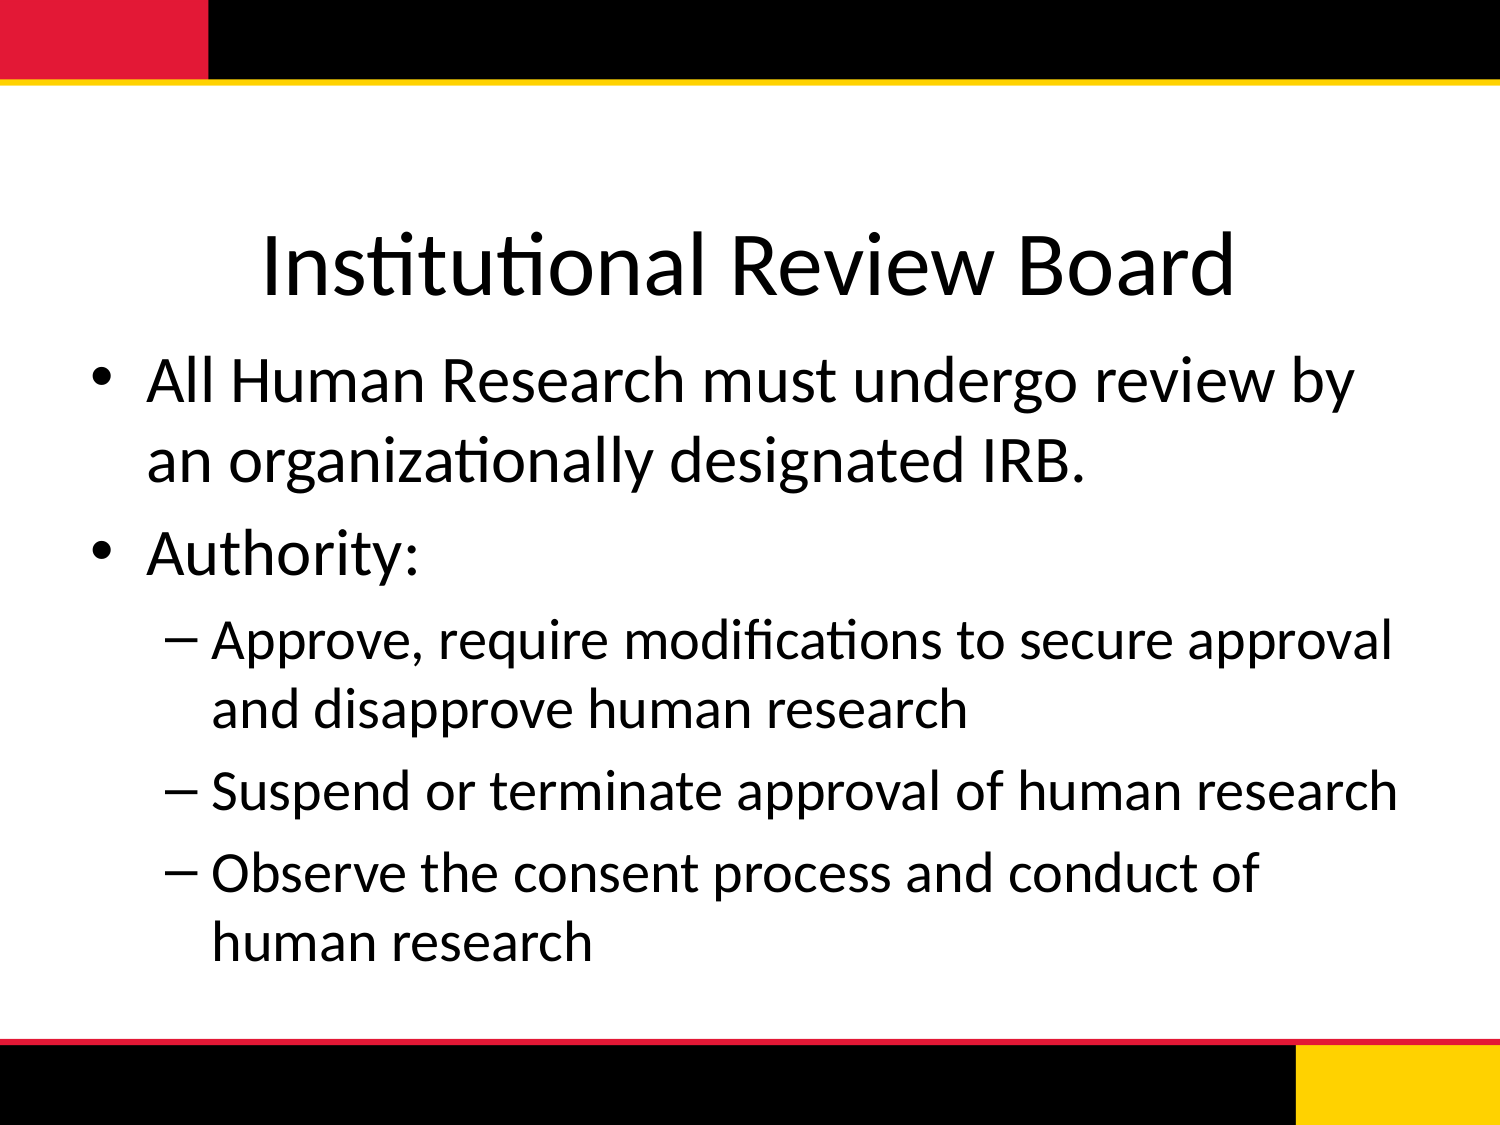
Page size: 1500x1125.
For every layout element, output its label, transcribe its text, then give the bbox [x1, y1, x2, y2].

picture [0, 0, 1500, 1125]
list All Human Research must undergo review by an organizationally designated IRB. Authority: Approve, require modifications to secure approval and disapprove human research Suspend or terminate approval of human research Observe the consent process and conduct of human research [75, 328, 1425, 1005]
title Institutional Review Board [75, 189, 1425, 328]
